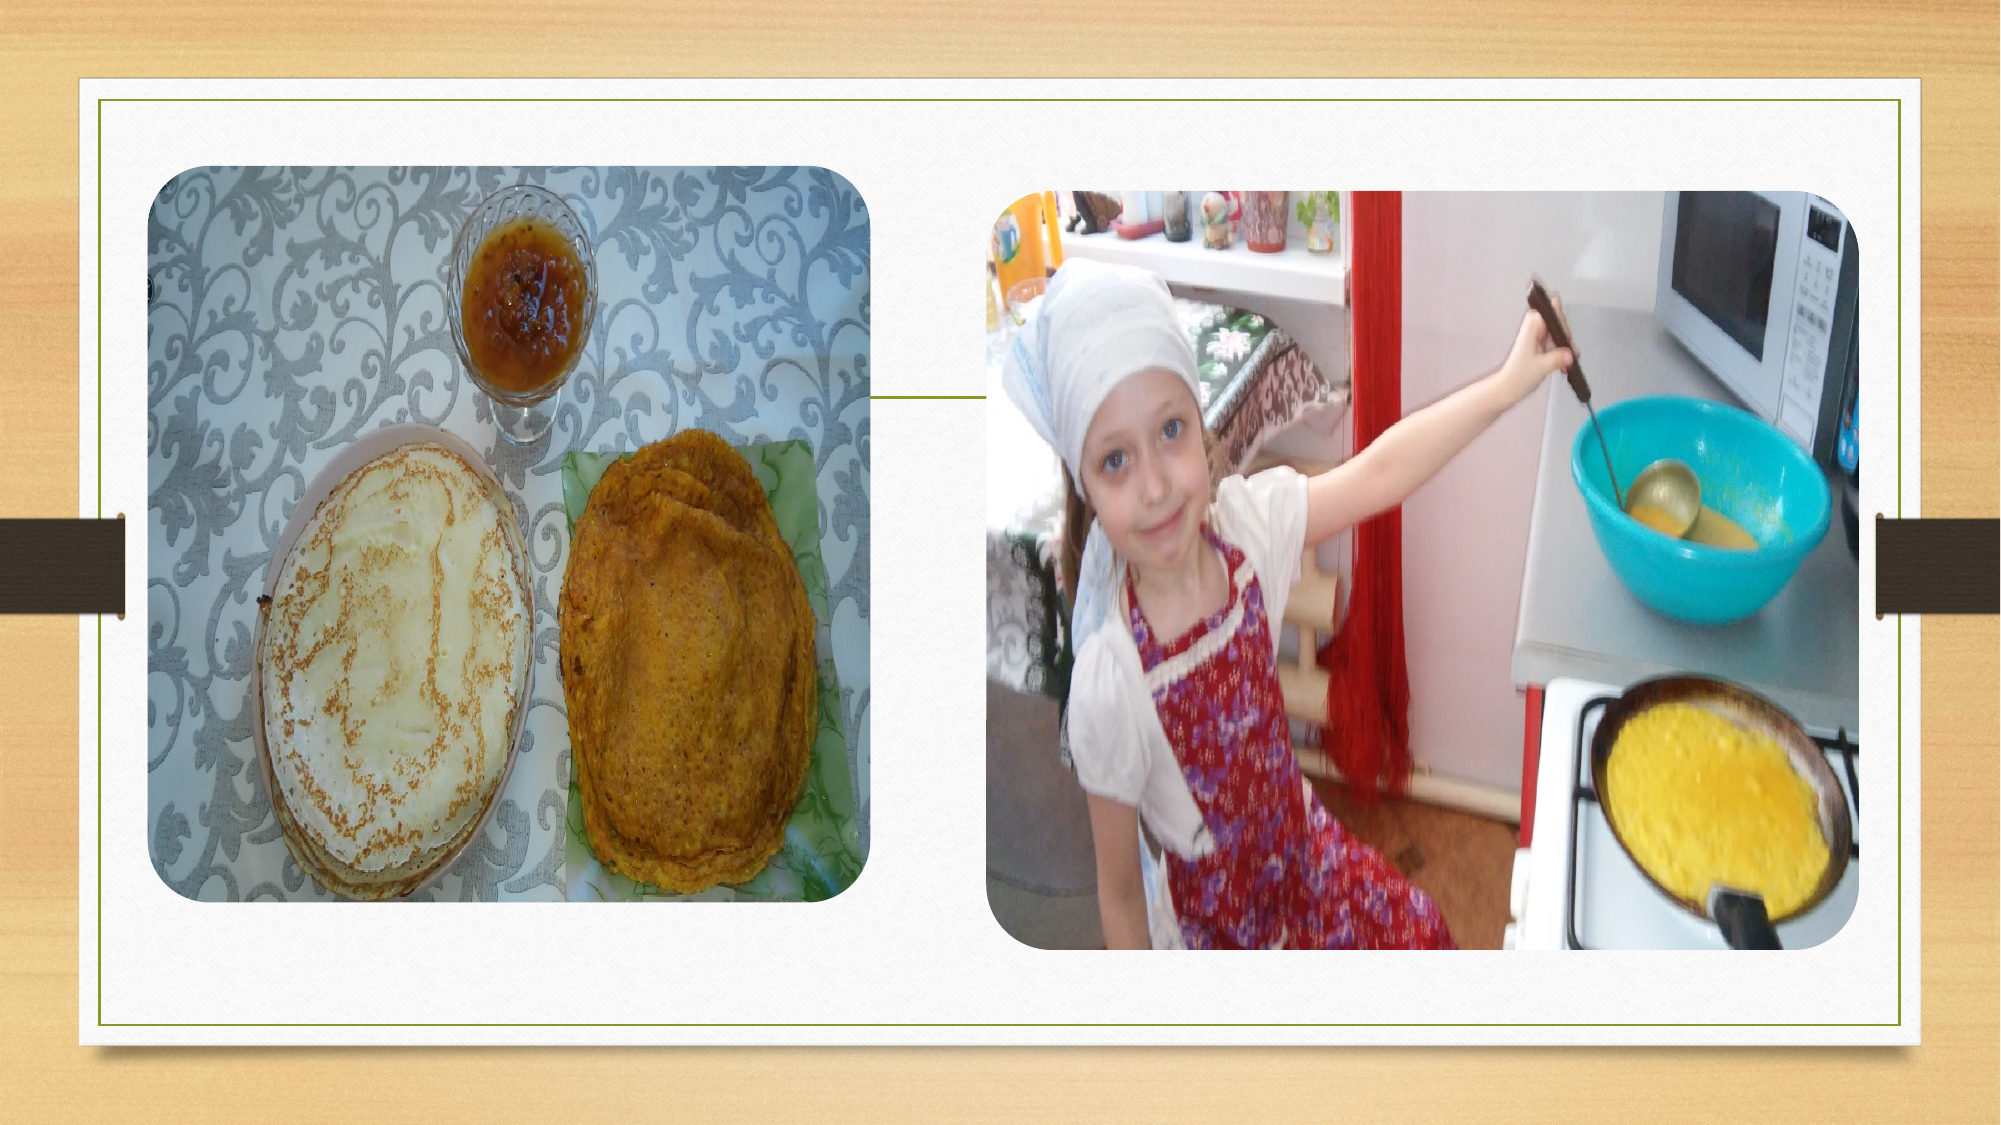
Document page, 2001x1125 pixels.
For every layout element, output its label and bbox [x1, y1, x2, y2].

list [986, 190, 1860, 951]
list [147, 165, 871, 903]
picture [0, 0, 2001, 1125]
